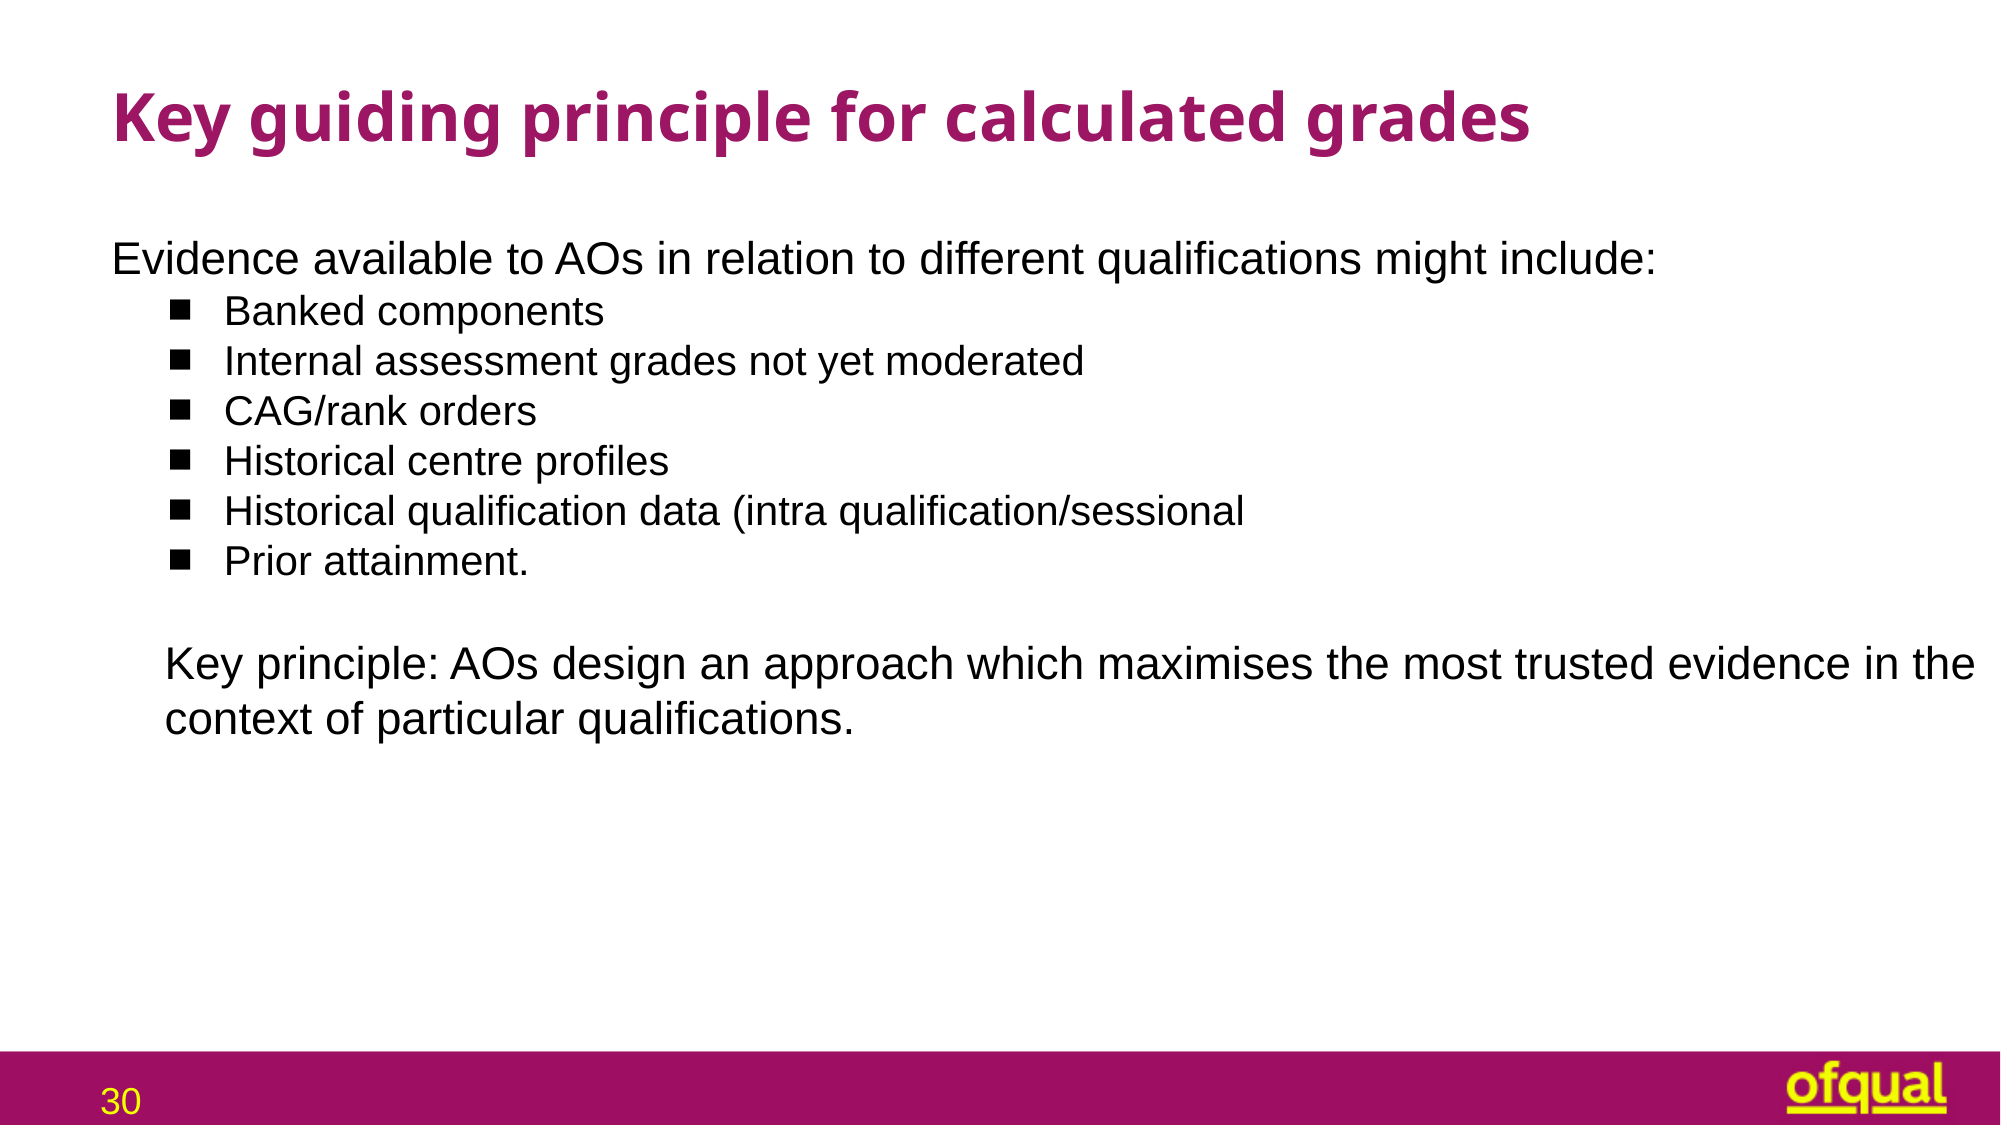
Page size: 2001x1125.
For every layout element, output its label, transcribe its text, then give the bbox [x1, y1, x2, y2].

picture [0, 2, 2001, 1125]
slide_number 30 [85, 1075, 168, 1123]
list Evidence available to AOs in relation to different qualifications might include: Banked components Internal assessment grades not yet moderated CAG/rank orders Historical centre profiles Historical qualification data (intra qualification/sessional Prior attainment. Key principle: AOs design an approach which maximises the most trusted evidence in the context of particular qualifications. [96, 221, 2000, 1002]
title Key guiding principle for calculated grades [96, 67, 1904, 221]
